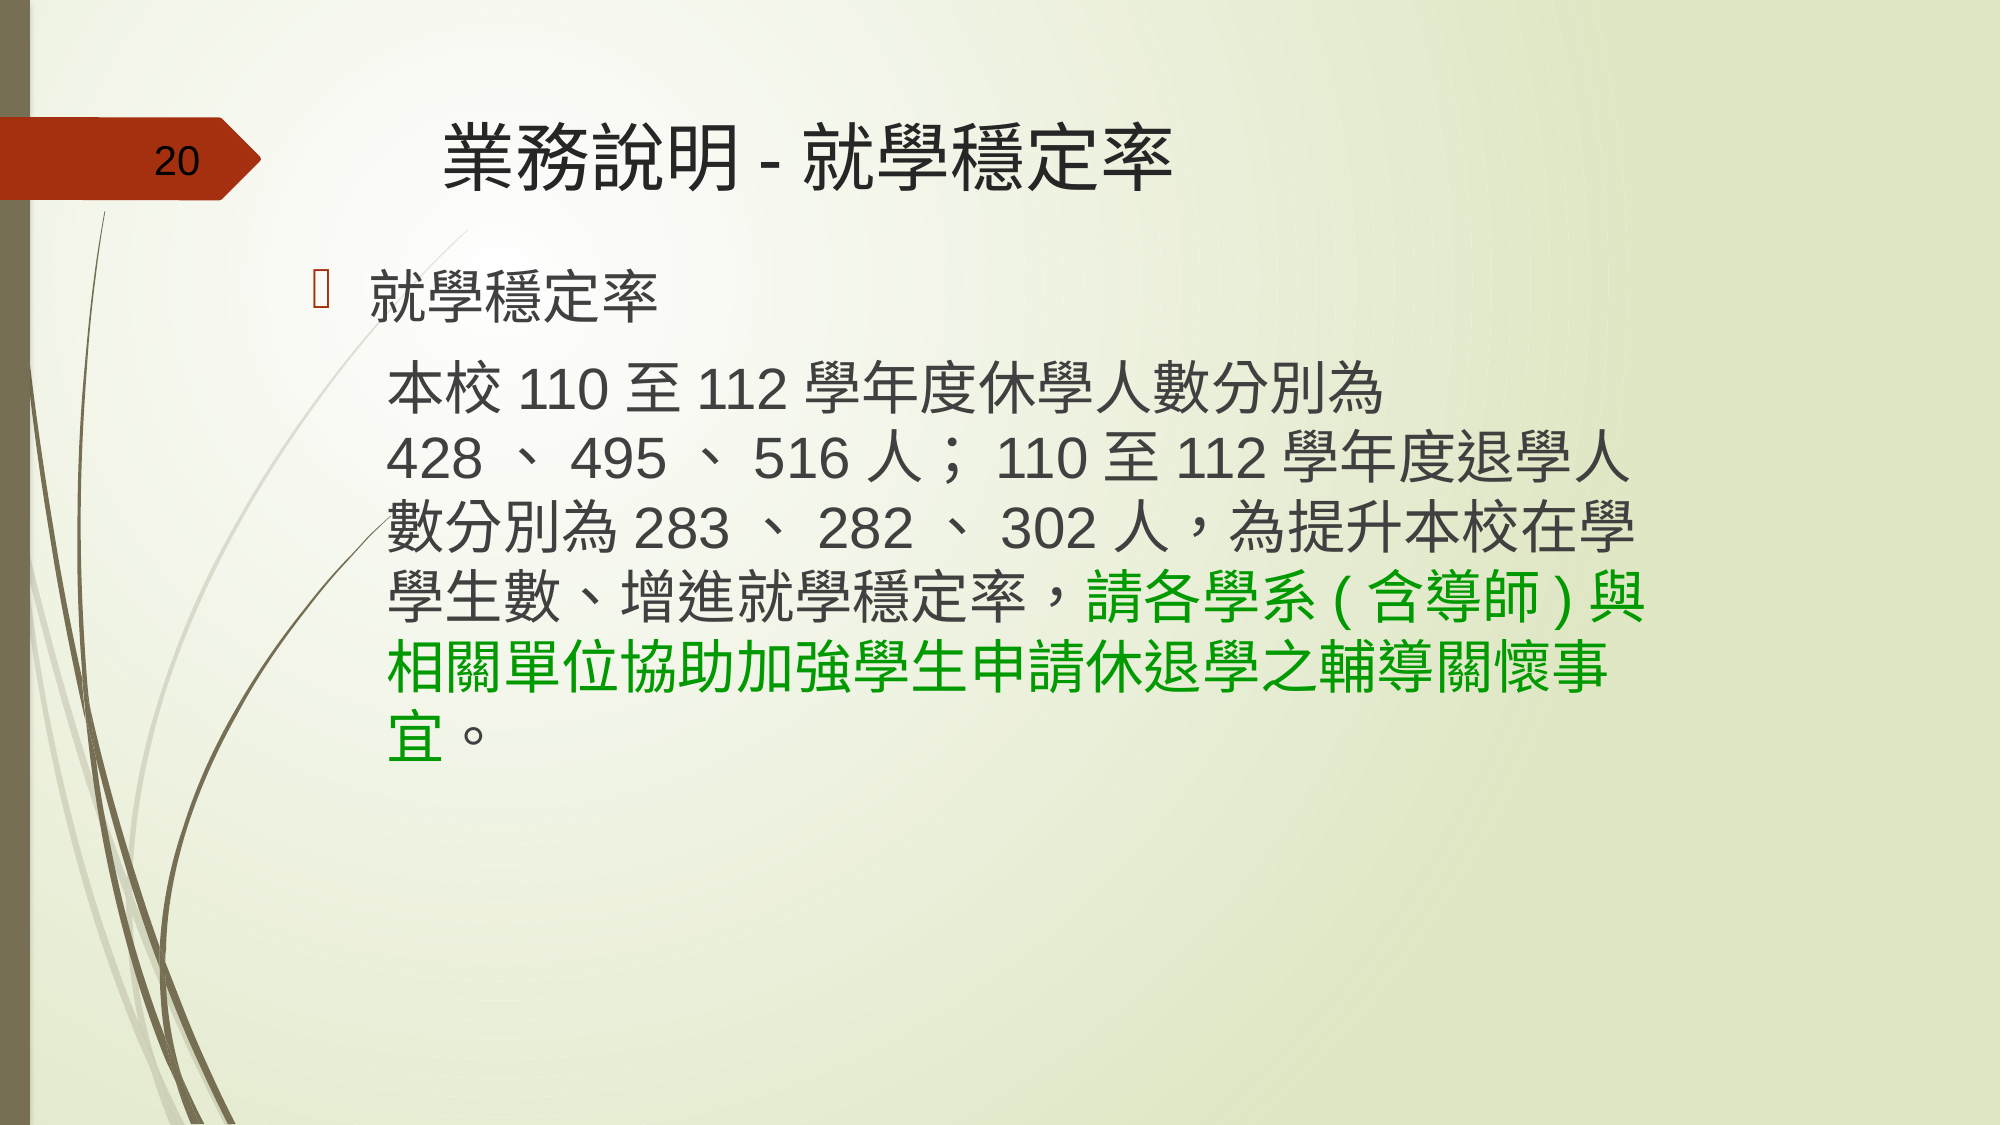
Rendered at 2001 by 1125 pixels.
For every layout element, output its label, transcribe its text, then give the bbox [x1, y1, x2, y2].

slide_number 20 [87, 129, 216, 190]
list 就學穩定率 本校110至112學年度休學人數分別為428、495、516人；110至112學年度退學人數分別為283、282、302人，為提升本校在學學生數、增進就學穩定率，請各學系(含導師)與相關單位協助加強學生申請休退學之輔導關懷事宜。 [296, 252, 1672, 873]
title 業務說明-就學穩定率 [425, 102, 1888, 313]
